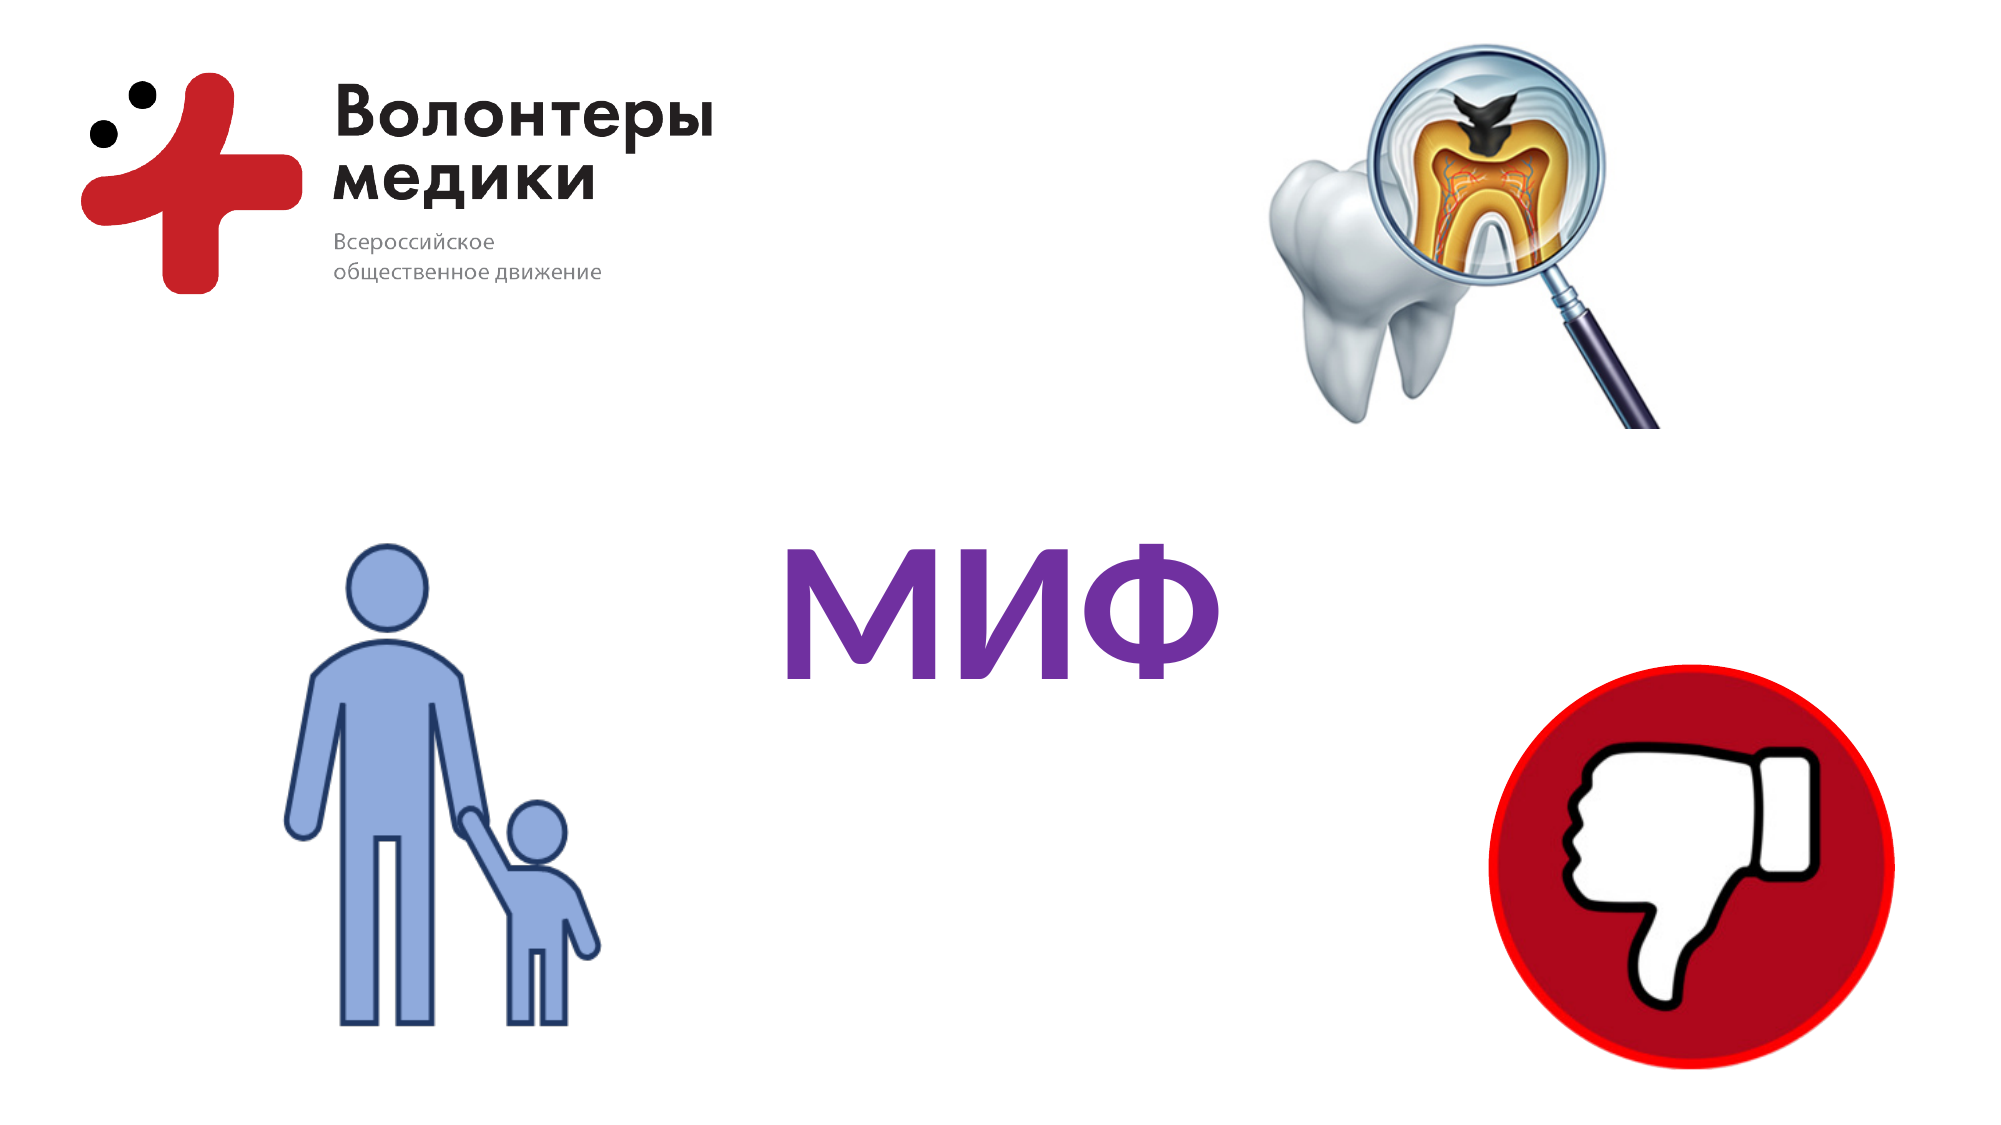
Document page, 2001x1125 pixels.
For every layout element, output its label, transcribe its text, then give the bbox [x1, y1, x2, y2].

list МИФ [137, 499, 1863, 1125]
picture [176, 499, 709, 1071]
picture [57, 47, 744, 318]
picture [1198, 41, 1734, 430]
picture [1488, 664, 1895, 1071]
